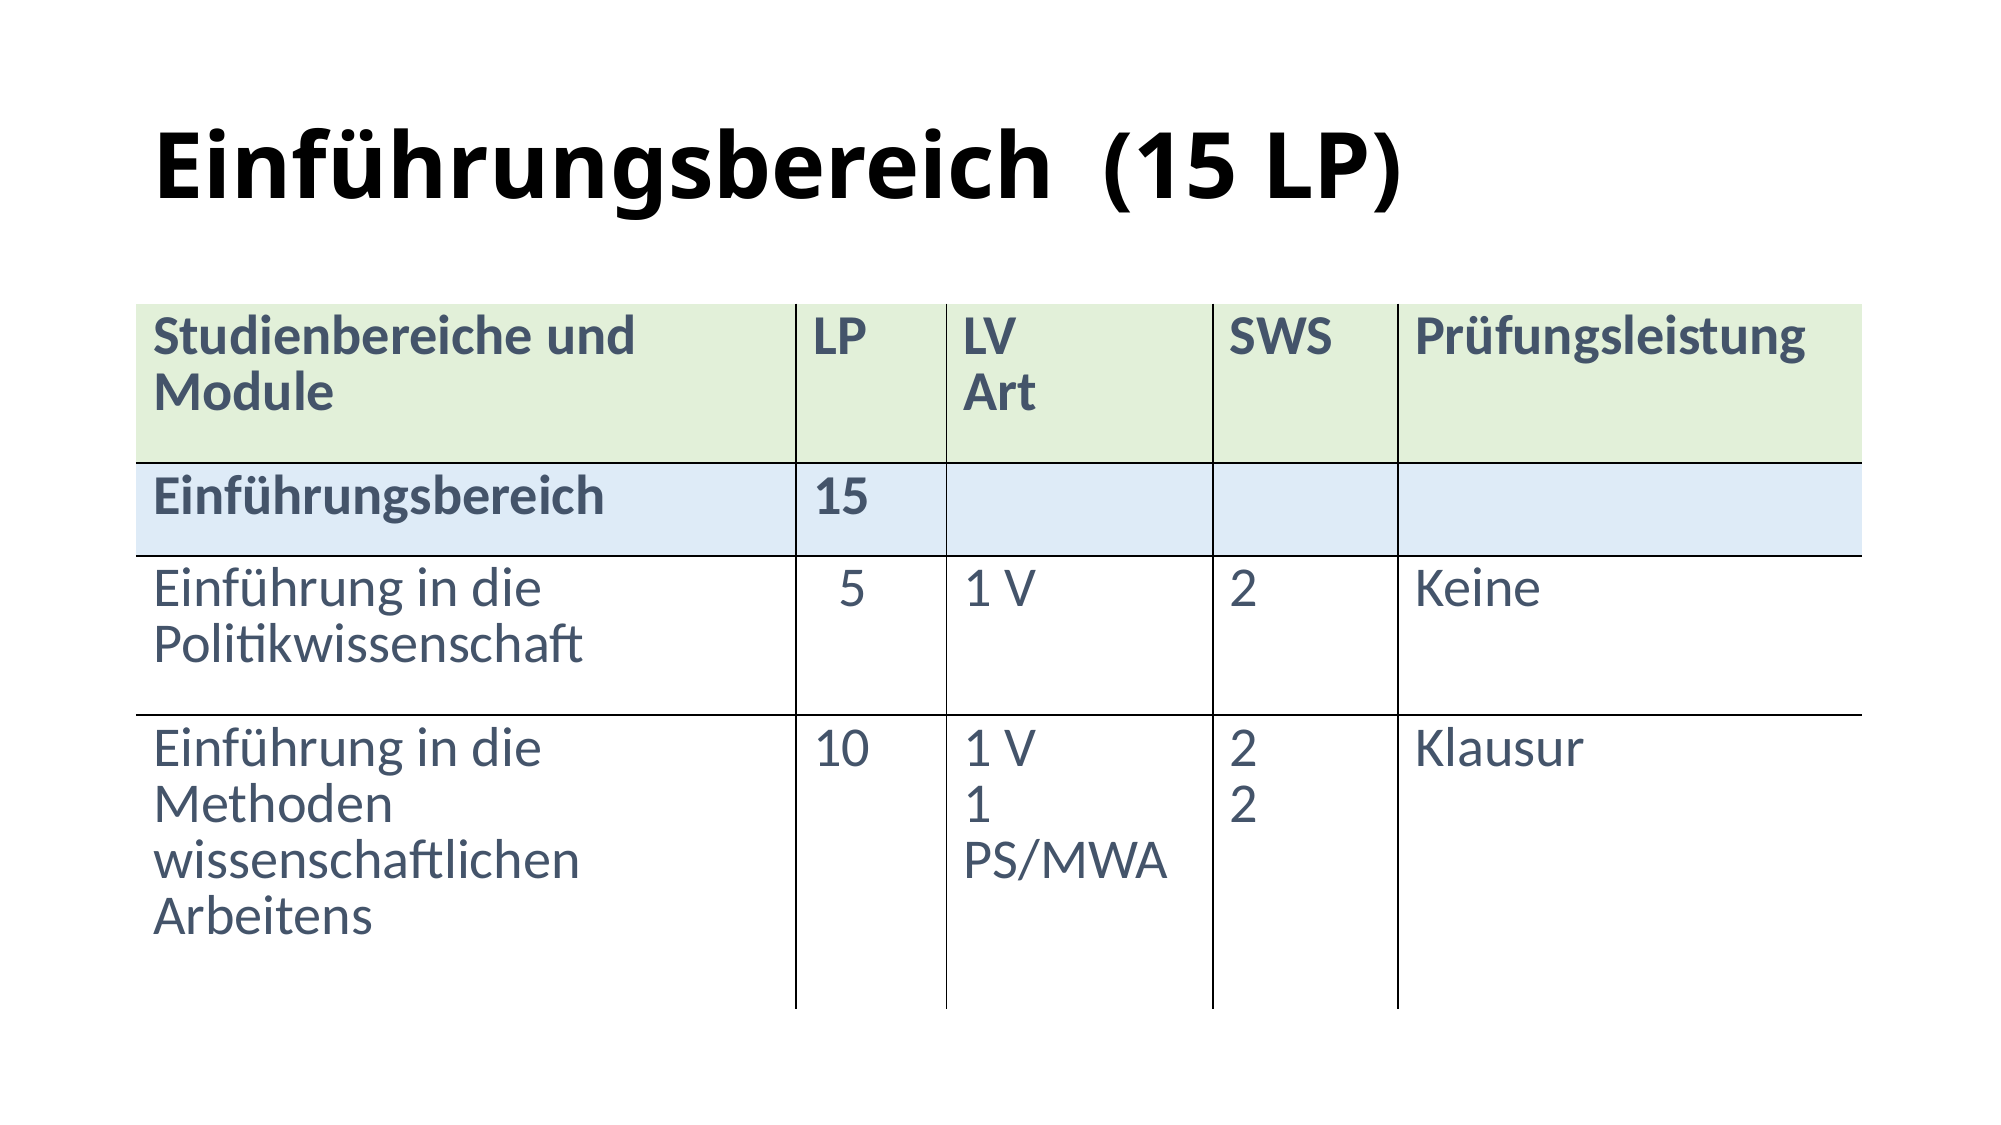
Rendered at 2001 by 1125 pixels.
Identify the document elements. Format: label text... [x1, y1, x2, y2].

table_cell 1 V 1 PS/MWA [947, 716, 1212, 1009]
table_header Studienbereiche und Module [136, 304, 795, 462]
table_cell 10 [797, 716, 946, 1009]
table_cell 1 V [947, 557, 1212, 714]
table_cell Klausur [1399, 716, 1862, 1009]
table_cell Einführung in die Politikwissenschaft [136, 557, 795, 714]
table_cell 2 2 [1214, 716, 1397, 1009]
table_cell [1214, 464, 1397, 555]
table_cell Einführungsbereich [136, 464, 795, 555]
table_cell [947, 464, 1212, 555]
table_cell [1399, 464, 1862, 555]
table_cell 5 [797, 557, 946, 714]
table_cell 2 [1214, 557, 1397, 714]
table_header LV Art [947, 304, 1212, 462]
table_cell Einführung in die Methoden wissenschaftlichen Arbeitens [136, 716, 795, 1009]
table_cell Keine [1399, 557, 1862, 714]
table_header Prüfungsleistung [1399, 304, 1862, 462]
table_header LP [797, 304, 946, 462]
table_header SWS [1214, 304, 1397, 462]
table_cell 15 [797, 464, 946, 555]
title Einführungsbereich (15 LP) [137, 59, 1863, 278]
